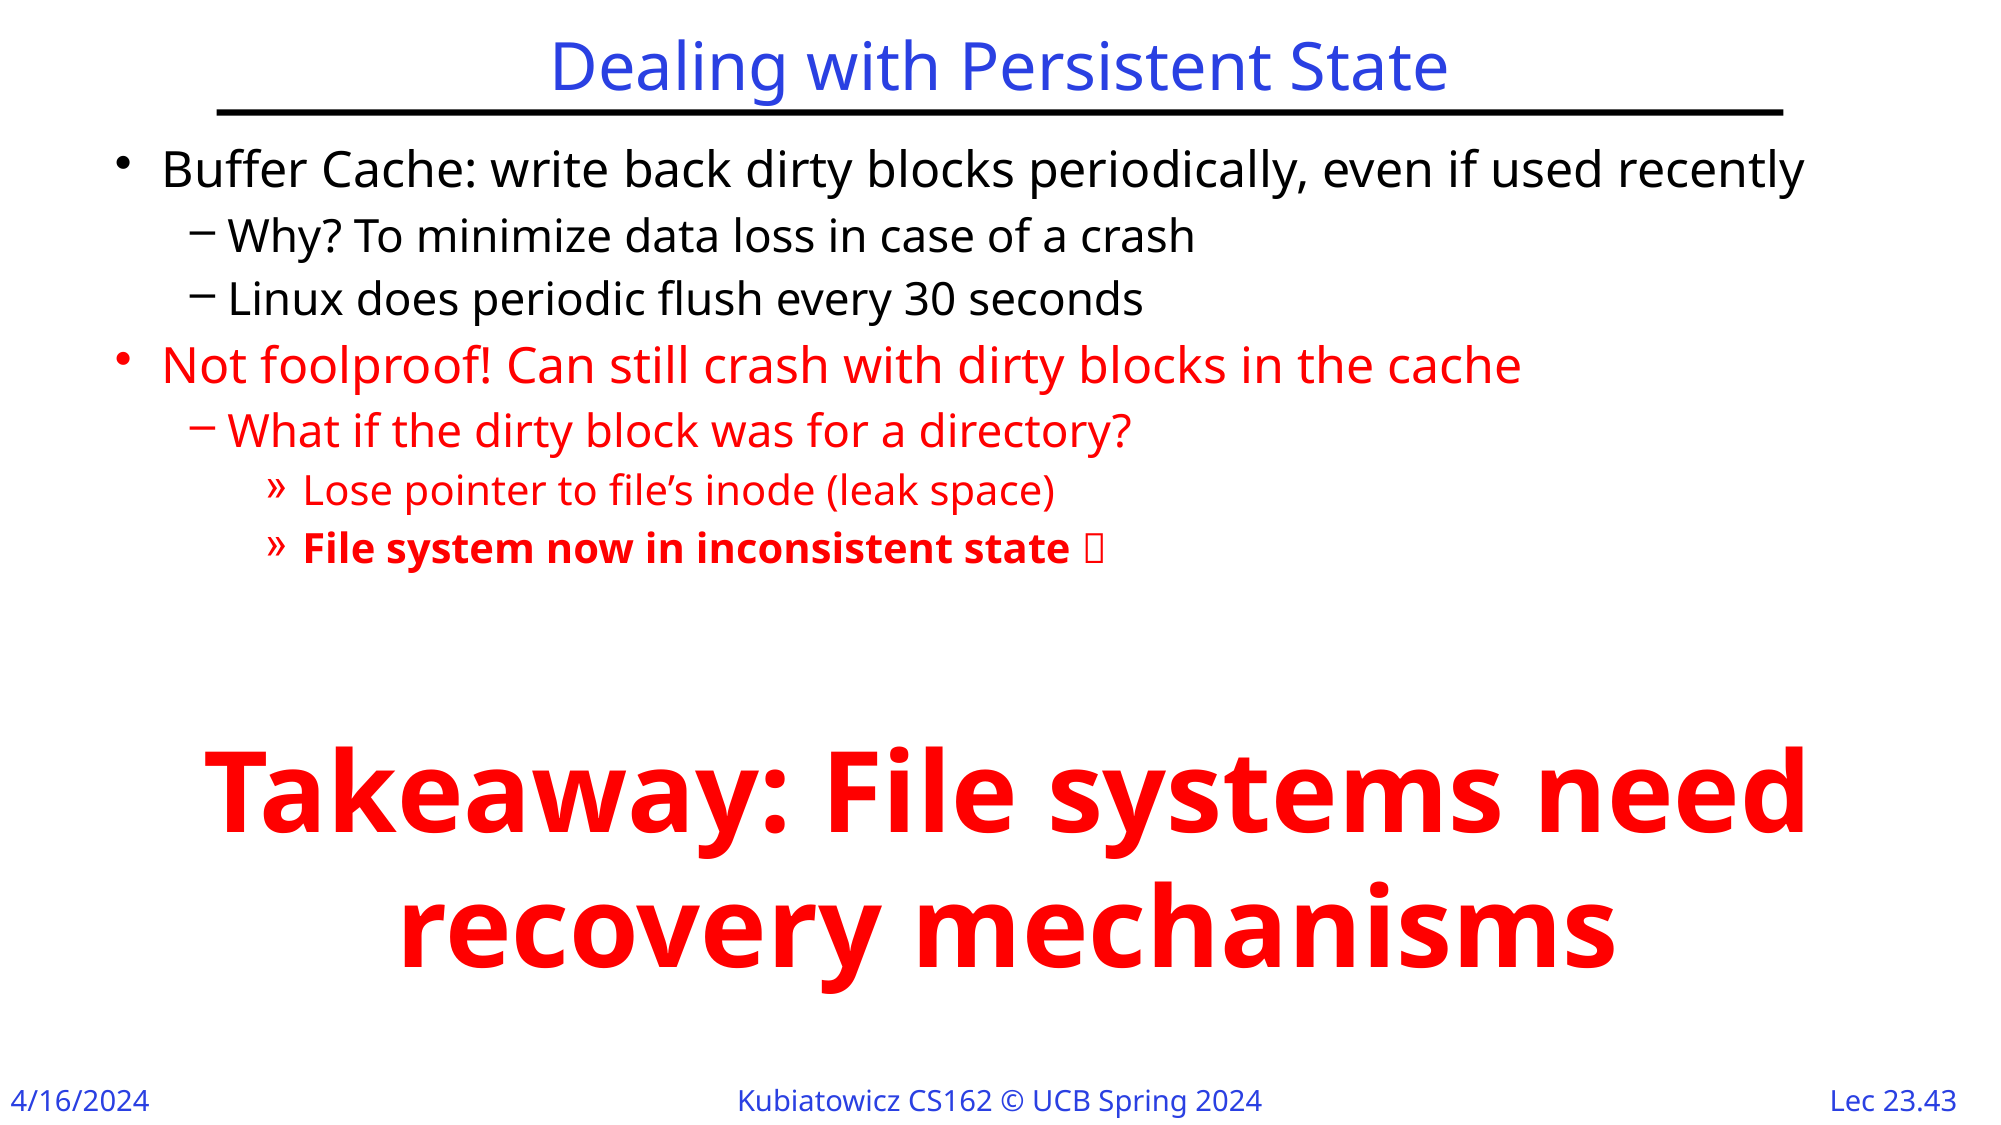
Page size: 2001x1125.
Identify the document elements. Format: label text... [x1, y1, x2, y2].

text_box Takeaway: File systems need recovery mechanisms [188, 712, 1828, 998]
title Dealing with Persistent State [216, 24, 1784, 113]
list Buffer Cache: write back dirty blocks periodically, even if used recently Why? To minimize data loss in case of a crash Linux does periodic flush every 30 seconds Not foolproof! Can still crash with dirty blocks in the cache What if the dirty block was for a directory? Lose pointer to file’s inode (leak space) File system now in inconsistent state  [99, 137, 1867, 988]
